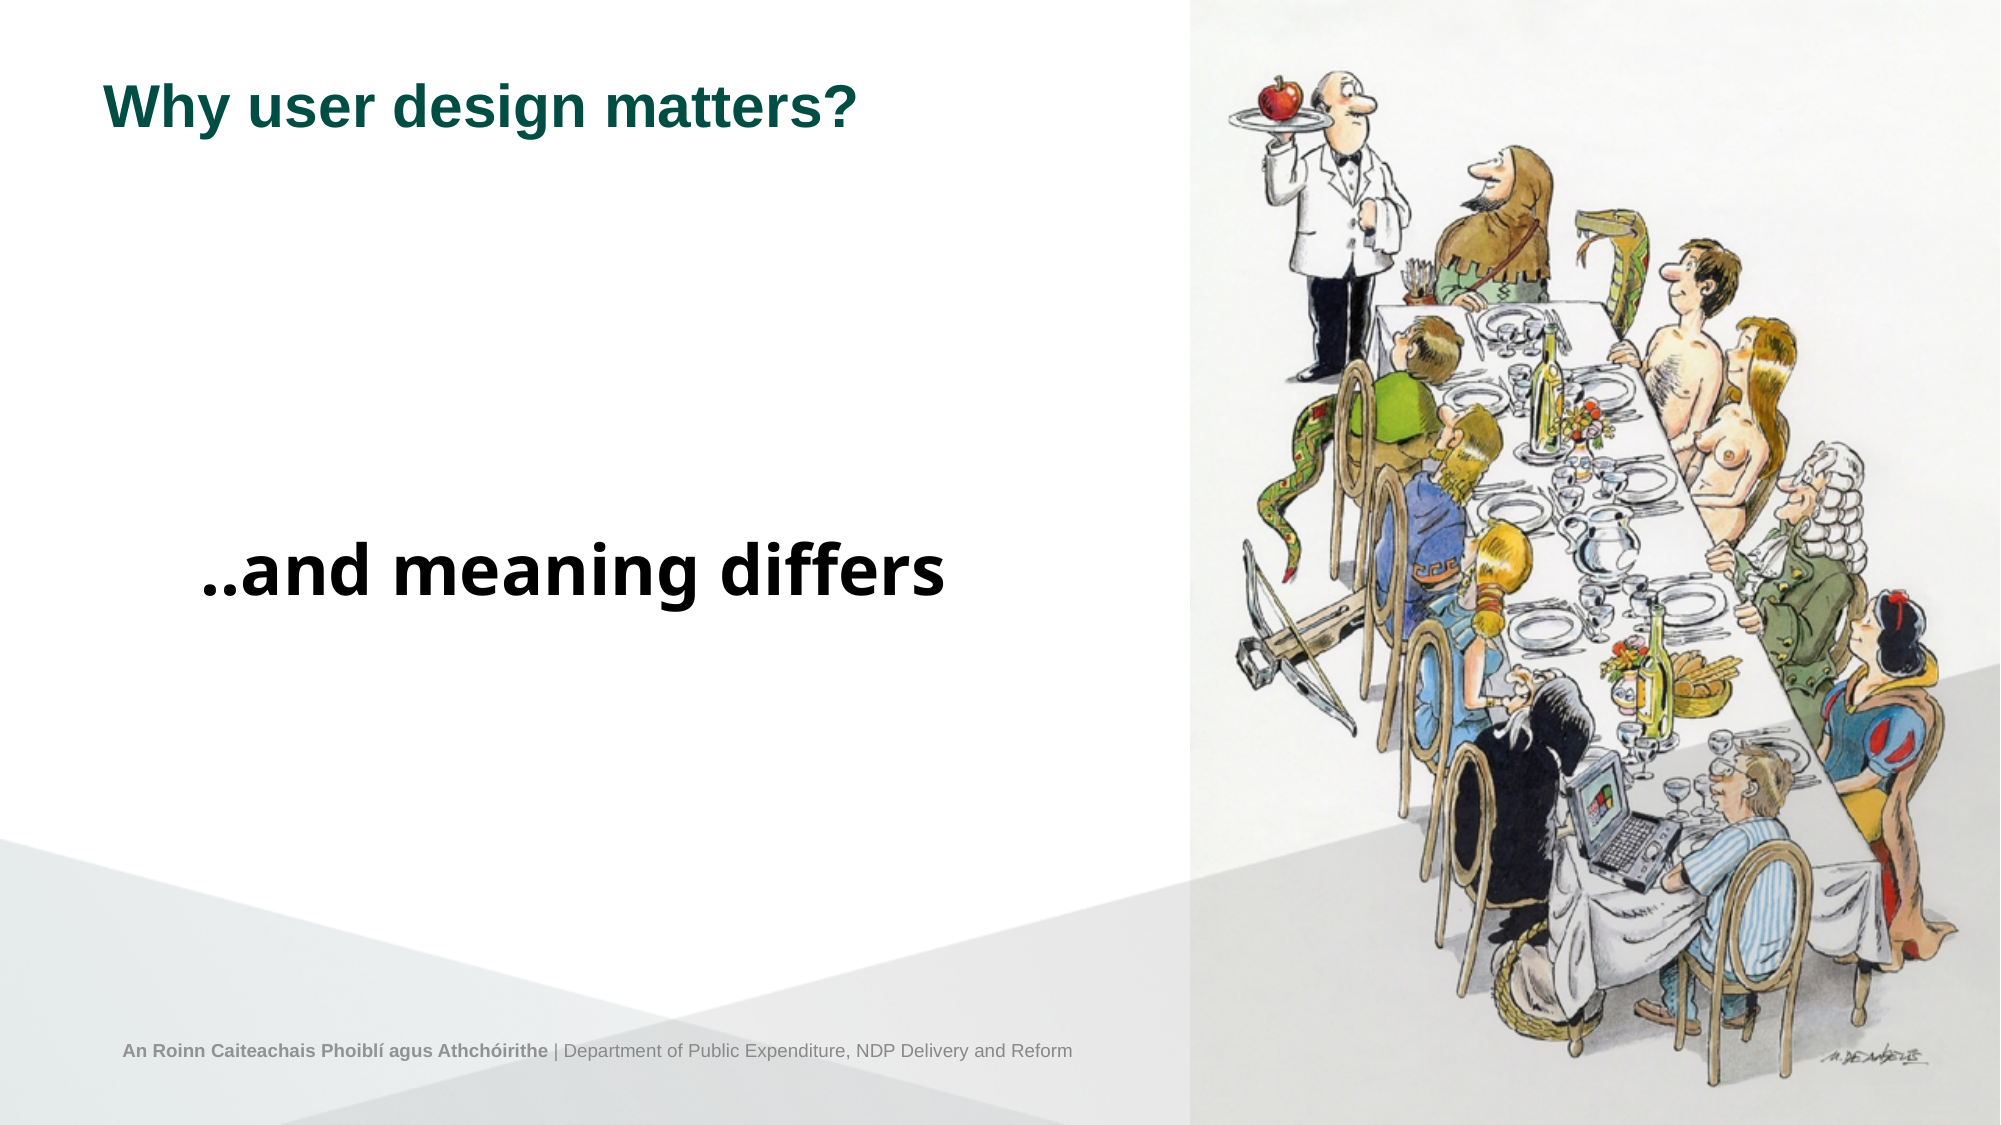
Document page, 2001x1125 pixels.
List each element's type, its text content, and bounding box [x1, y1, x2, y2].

list ..and meaning differs [166, 472, 1000, 655]
title Why user design matters? [88, 59, 1184, 247]
picture [0, 0, 2000, 1125]
